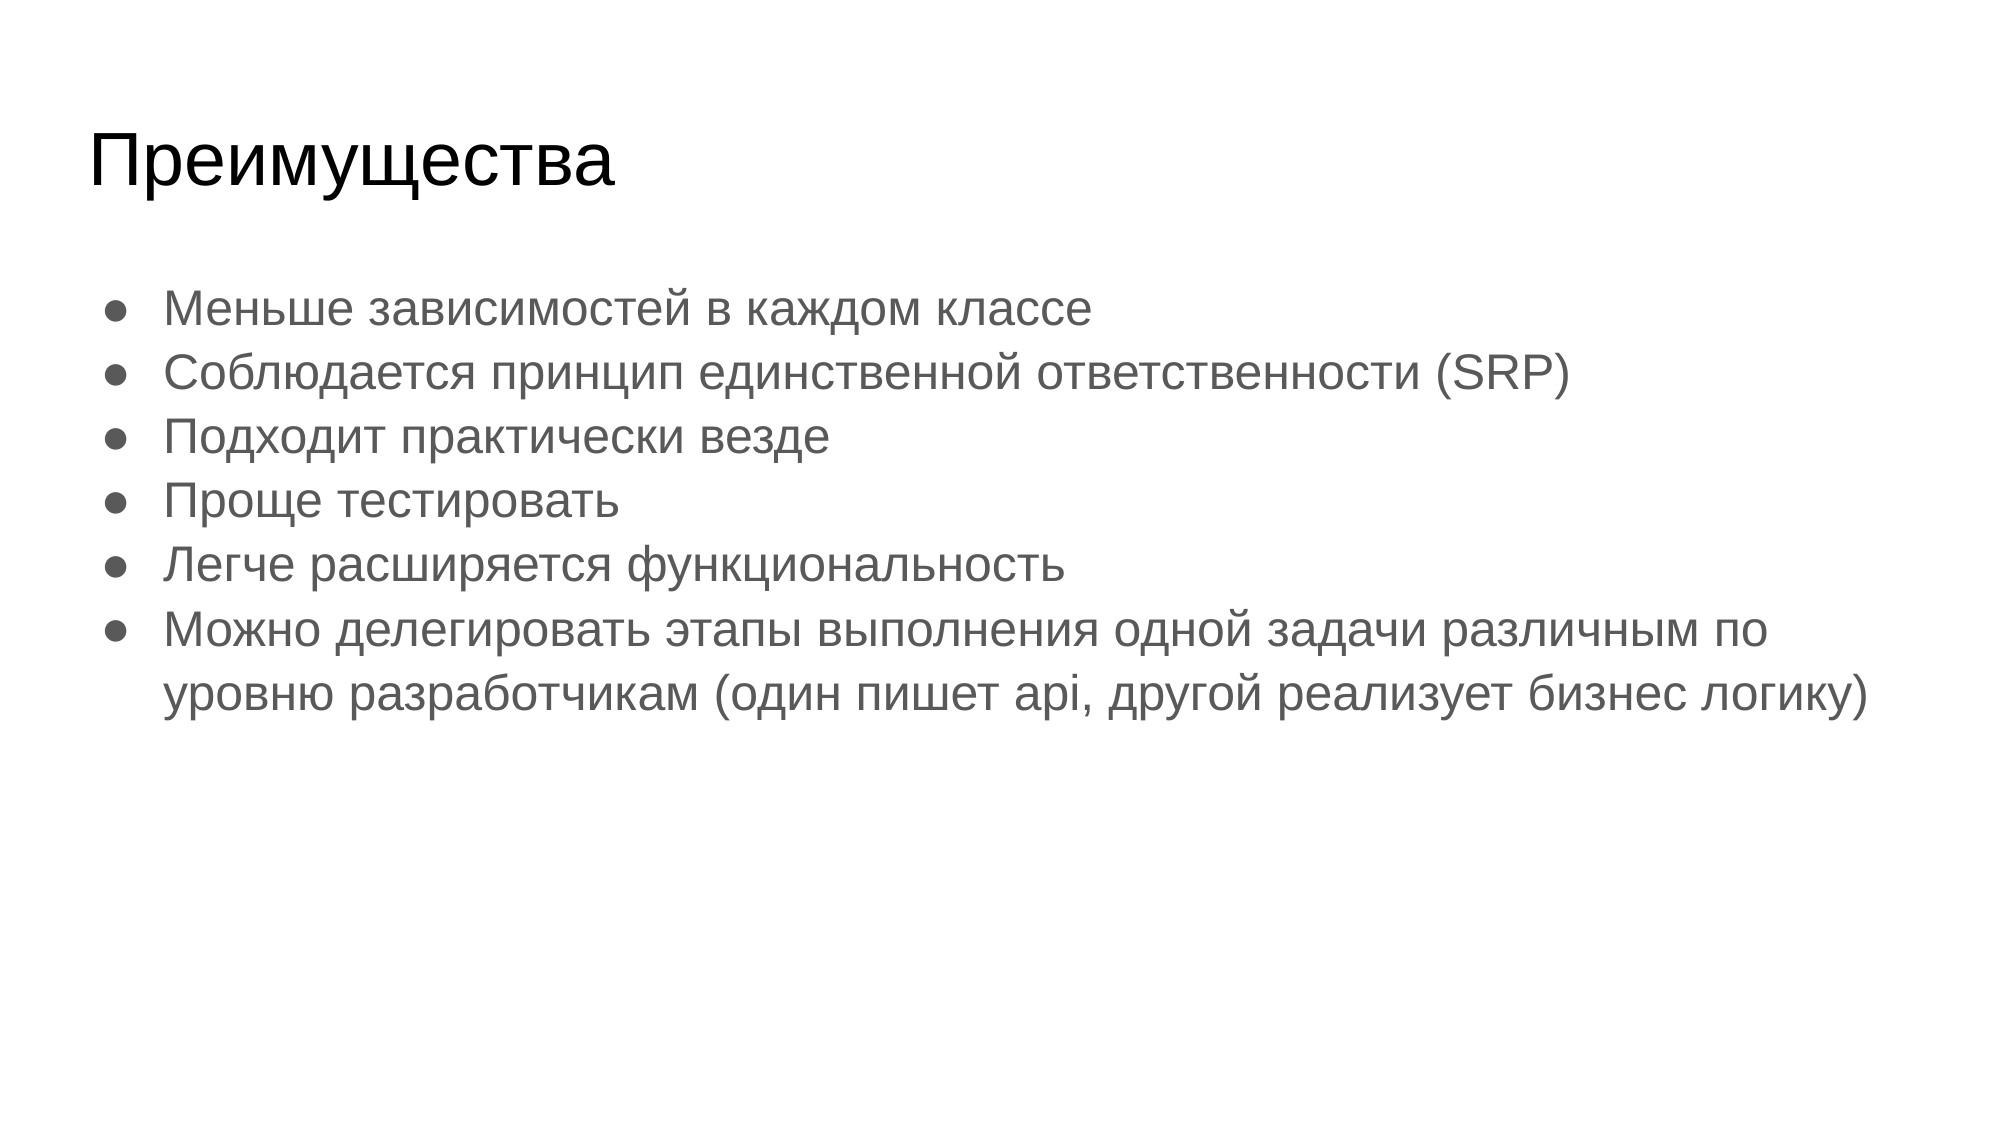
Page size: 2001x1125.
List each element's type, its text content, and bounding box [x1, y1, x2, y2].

title Преимущества [68, 97, 1932, 223]
list Меньше зависимостей в каждом классе Соблюдается принцип единственной ответственности (SRP) Подходит практически везде Проще тестировать Легче расширяется функциональность Можно делегировать этапы выполнения одной задачи различным по уровню разработчикам (один пишет api, другой реализует бизнес логику) [68, 252, 1932, 1000]
